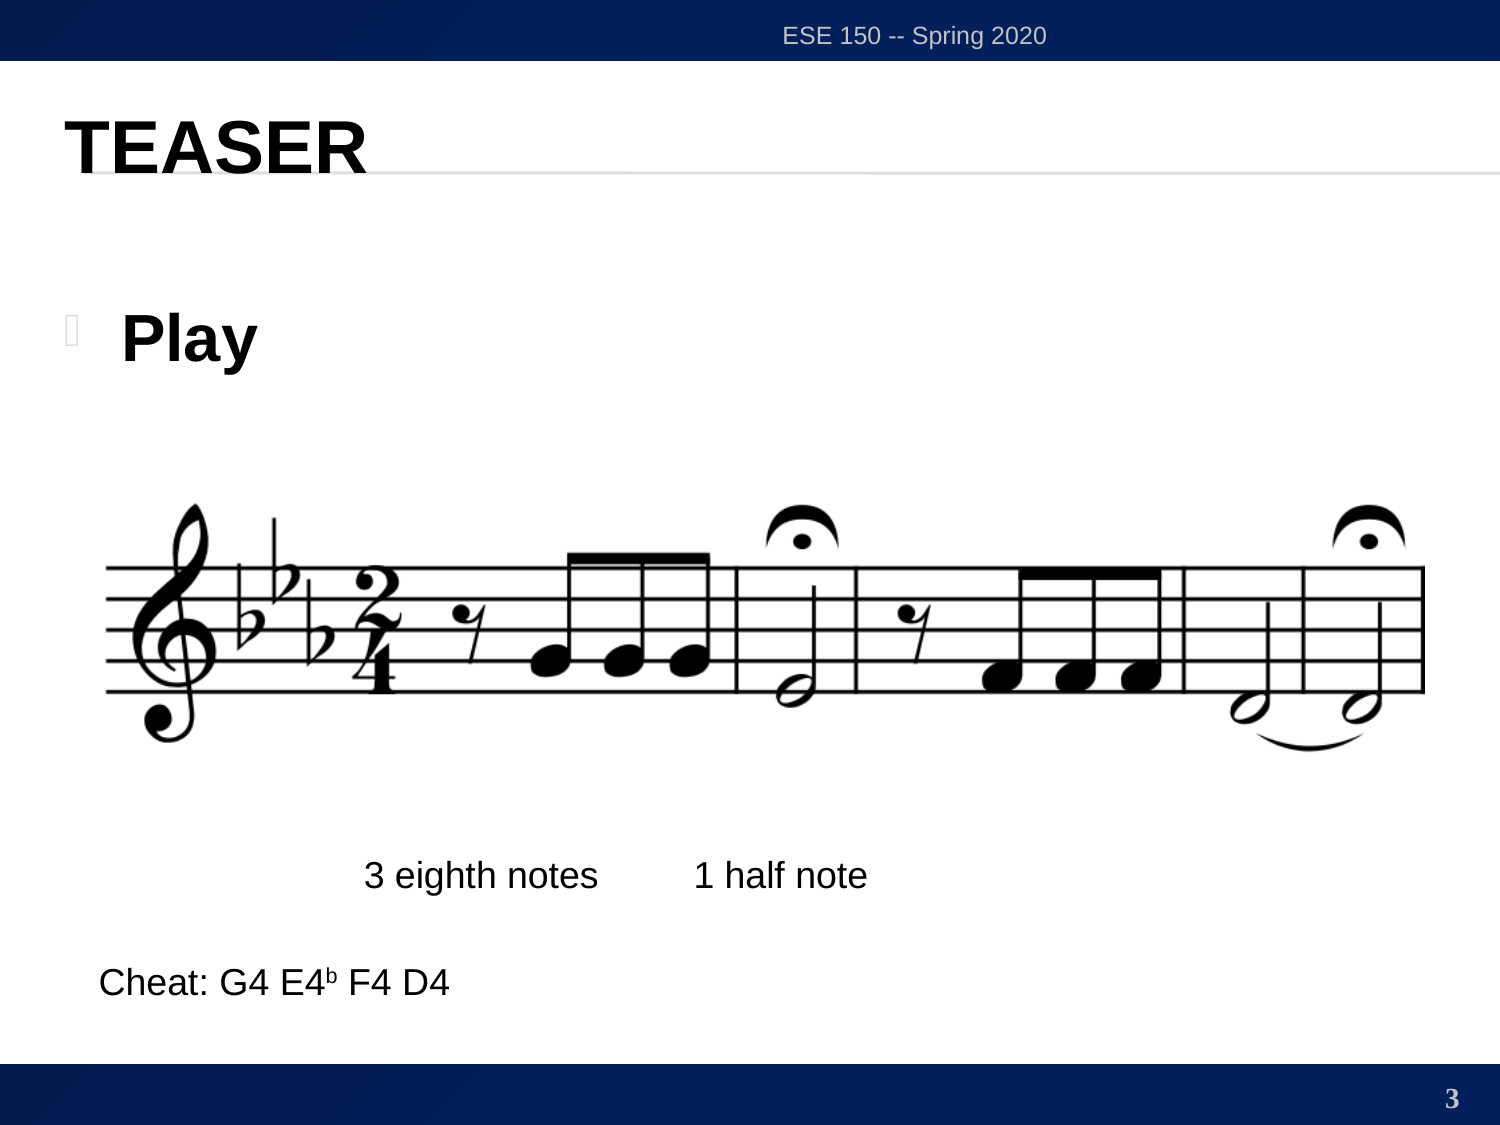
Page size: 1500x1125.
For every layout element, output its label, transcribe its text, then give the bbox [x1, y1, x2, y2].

table_cell -0.95 [80, 466, 1388, 793]
text_box 3 eighth notes [349, 843, 614, 904]
footer ESE 150 -- Spring 2020 [587, 12, 1063, 60]
text_box 1 half note [678, 843, 884, 904]
picture [87, 462, 1426, 779]
list Play [50, 287, 1388, 963]
text_box Cheat: G4 E4b F4 D4 [83, 950, 466, 1011]
slide_number 3 [1350, 1072, 1475, 1113]
title Teaser [50, 75, 1475, 213]
